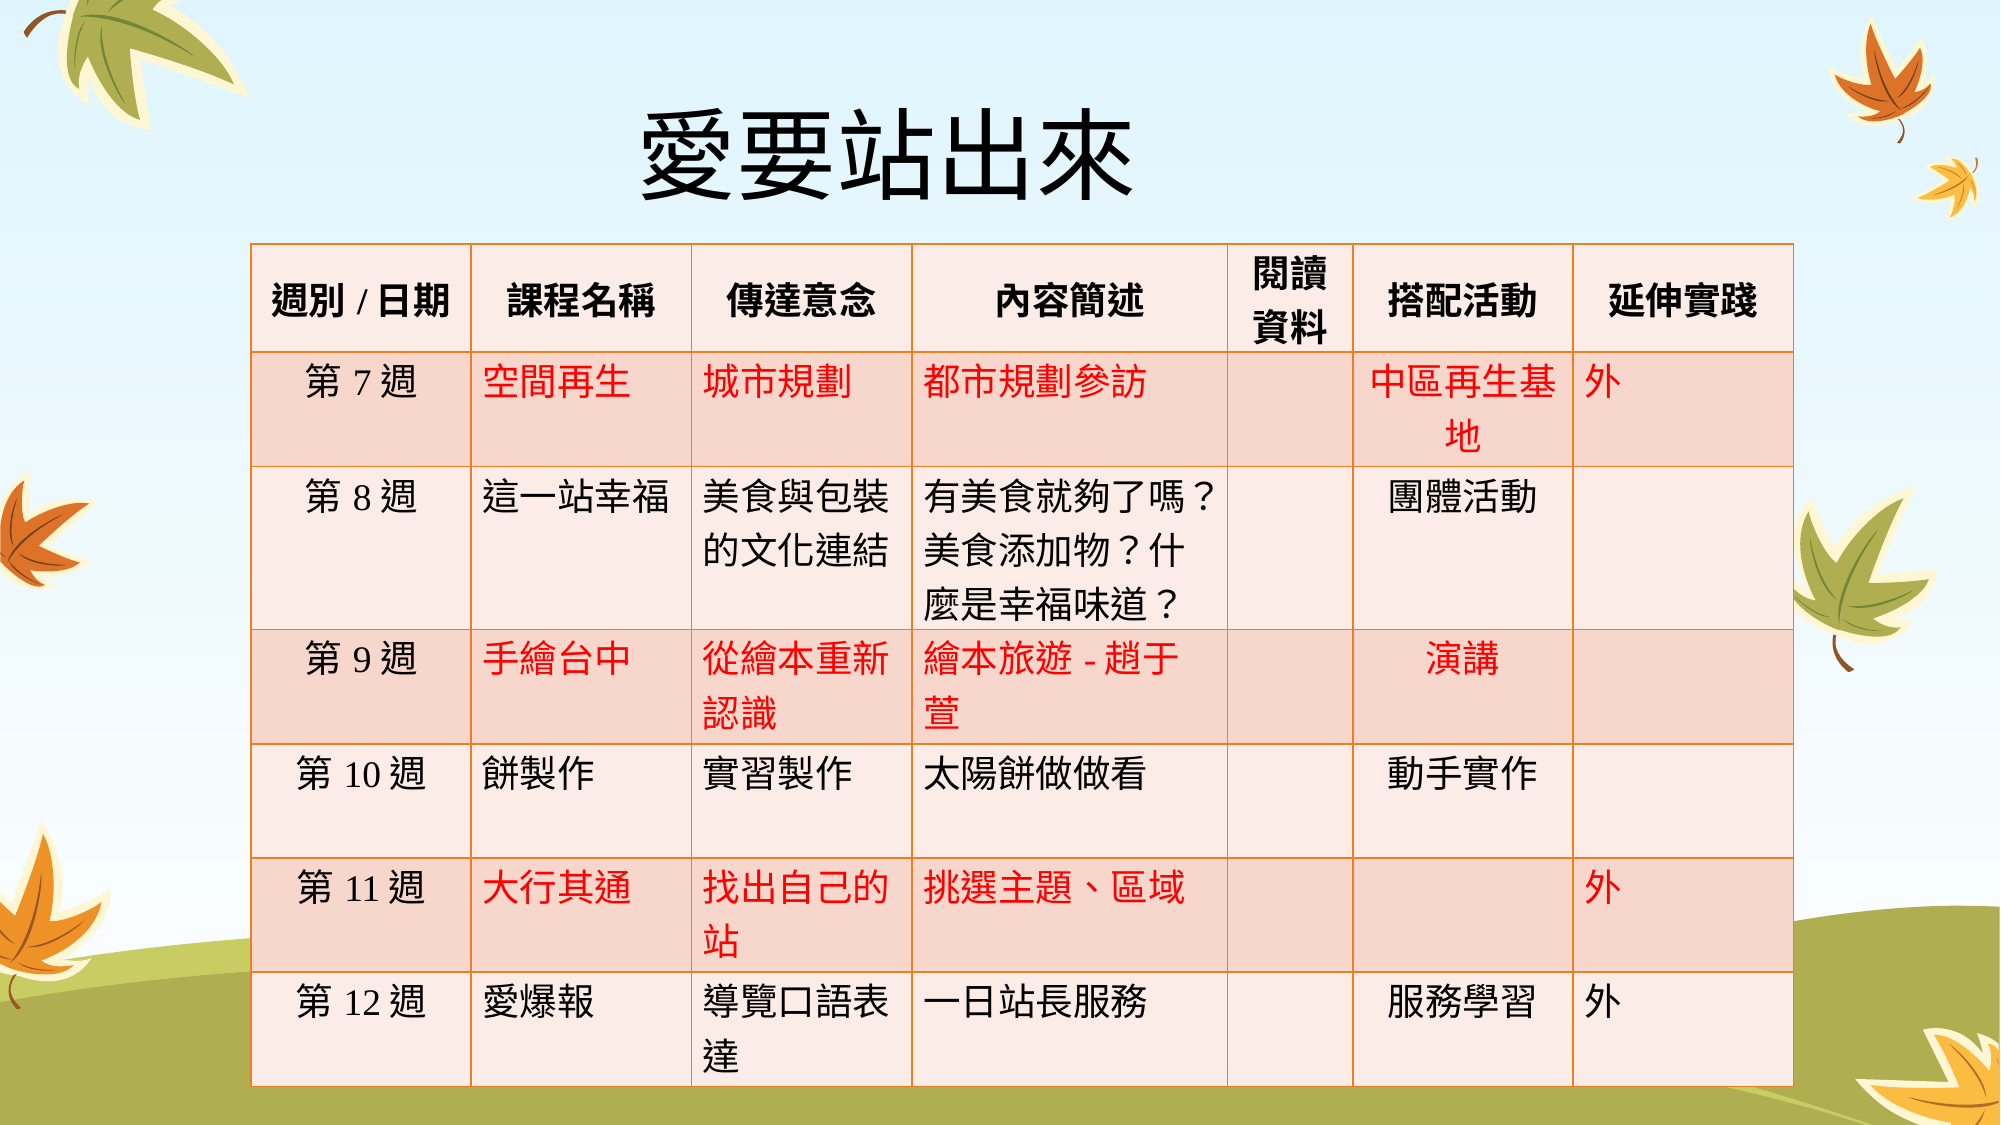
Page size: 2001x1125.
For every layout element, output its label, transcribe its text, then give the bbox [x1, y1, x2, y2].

table_cell [1228, 467, 1352, 629]
table_cell 演講 [1354, 630, 1572, 743]
table_cell 外 [1574, 973, 1793, 1086]
table_cell 導覽口語表達 [692, 973, 911, 1086]
table_cell 繪本旅遊-趙于萱 [913, 630, 1227, 743]
table_header 延伸實踐 [1574, 245, 1793, 351]
table_cell [1354, 859, 1572, 971]
table_cell 從繪本重新認識 [692, 630, 911, 743]
table_header 週別/日期 [252, 245, 470, 351]
table_cell 大行其通 [472, 859, 691, 971]
table_cell 實習製作 [692, 745, 911, 857]
table_cell [1574, 745, 1793, 857]
table_cell 一日站長服務 [913, 973, 1227, 1086]
table_header 搭配活動 [1354, 245, 1572, 351]
table_cell [1228, 745, 1352, 857]
table_cell 第7週 [252, 353, 470, 466]
table_cell 中區再生基地 [1354, 353, 1572, 466]
title 愛要站出來 [621, 19, 1302, 222]
table_cell 外 [1574, 353, 1793, 466]
table_cell [1228, 353, 1352, 466]
table_cell 服務學習 [1354, 973, 1572, 1086]
table_cell 空間再生 [472, 353, 691, 466]
table_cell 動手實作 [1354, 745, 1572, 857]
table_header 閱讀資料 [1228, 245, 1352, 351]
table_cell 愛爆報 [472, 973, 691, 1086]
table_cell 第10週 [252, 745, 470, 857]
table_cell 第12週 [252, 973, 470, 1086]
table_cell [1228, 630, 1352, 743]
table_cell 挑選主題、區域 [913, 859, 1227, 971]
table_cell 第9週 [252, 630, 470, 743]
table_cell 第8週 [252, 467, 470, 629]
table_cell 團體活動 [1354, 467, 1572, 629]
table_cell 太陽餅做做看 [913, 745, 1227, 857]
table_cell 第11週 [252, 859, 470, 971]
table_cell [1228, 973, 1352, 1086]
table_header 課程名稱 [472, 245, 691, 351]
table_cell 這一站幸福 [472, 467, 691, 629]
table_cell 手繪台中 [472, 630, 691, 743]
table_header 內容簡述 [913, 245, 1227, 351]
table_cell 有美食就夠了嗎？美食添加物？什麼是幸福味道？ [913, 467, 1227, 629]
table_header 傳達意念 [692, 245, 911, 351]
table_cell 都市規劃參訪 [913, 353, 1227, 466]
table_cell [1574, 630, 1793, 743]
table_cell 餅製作 [472, 745, 691, 857]
table_cell [1574, 467, 1793, 629]
table_cell 找出自己的站 [692, 859, 911, 971]
table_cell 美食與包裝的文化連結 [692, 467, 911, 629]
table_cell 城市規劃 [692, 353, 911, 466]
table_cell [1228, 859, 1352, 971]
table_cell 外 [1574, 859, 1793, 971]
